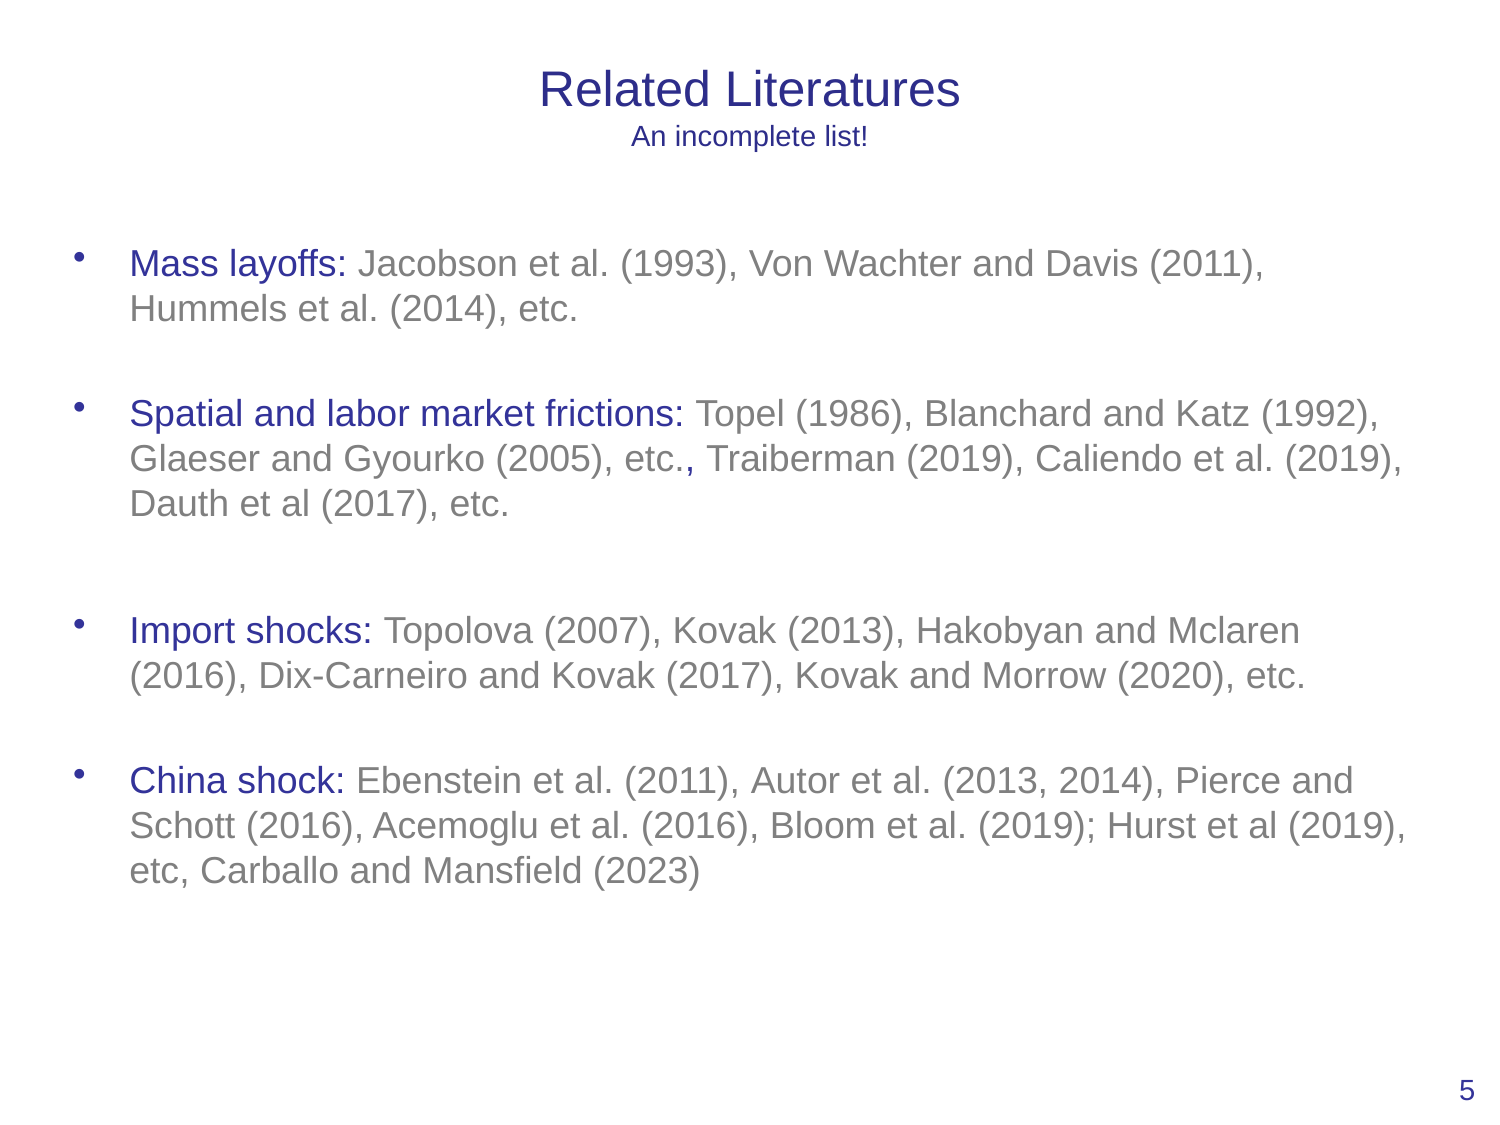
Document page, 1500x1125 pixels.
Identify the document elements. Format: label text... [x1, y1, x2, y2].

list Mass layoffs: Jacobson et al. (1993), Von Wachter and Davis (2011), Hummels et al. (2014), etc. Spatial and labor market frictions: Topel (1986), Blanchard and Katz (1992), Glaeser and Gyourko (2005), etc., Traiberman (2019), Caliendo et al. (2019), Dauth et al (2017), etc. Import shocks: Topolova (2007), Kovak (2013), Hakobyan and Mclaren (2016), Dix-Carneiro and Kovak (2017), Kovak and Morrow (2020), etc. China shock: Ebenstein et al. (2011), Autor et al. (2013, 2014), Pierce and Schott (2016), Acemoglu et al. (2016), Bloom et al. (2019); Hurst et al (2019), etc, Carballo and Mansfield (2023) [57, 178, 1443, 1125]
title Related Literatures An incomplete list! [57, 44, 1443, 165]
slide_number 5 [1408, 1028, 1491, 1108]
